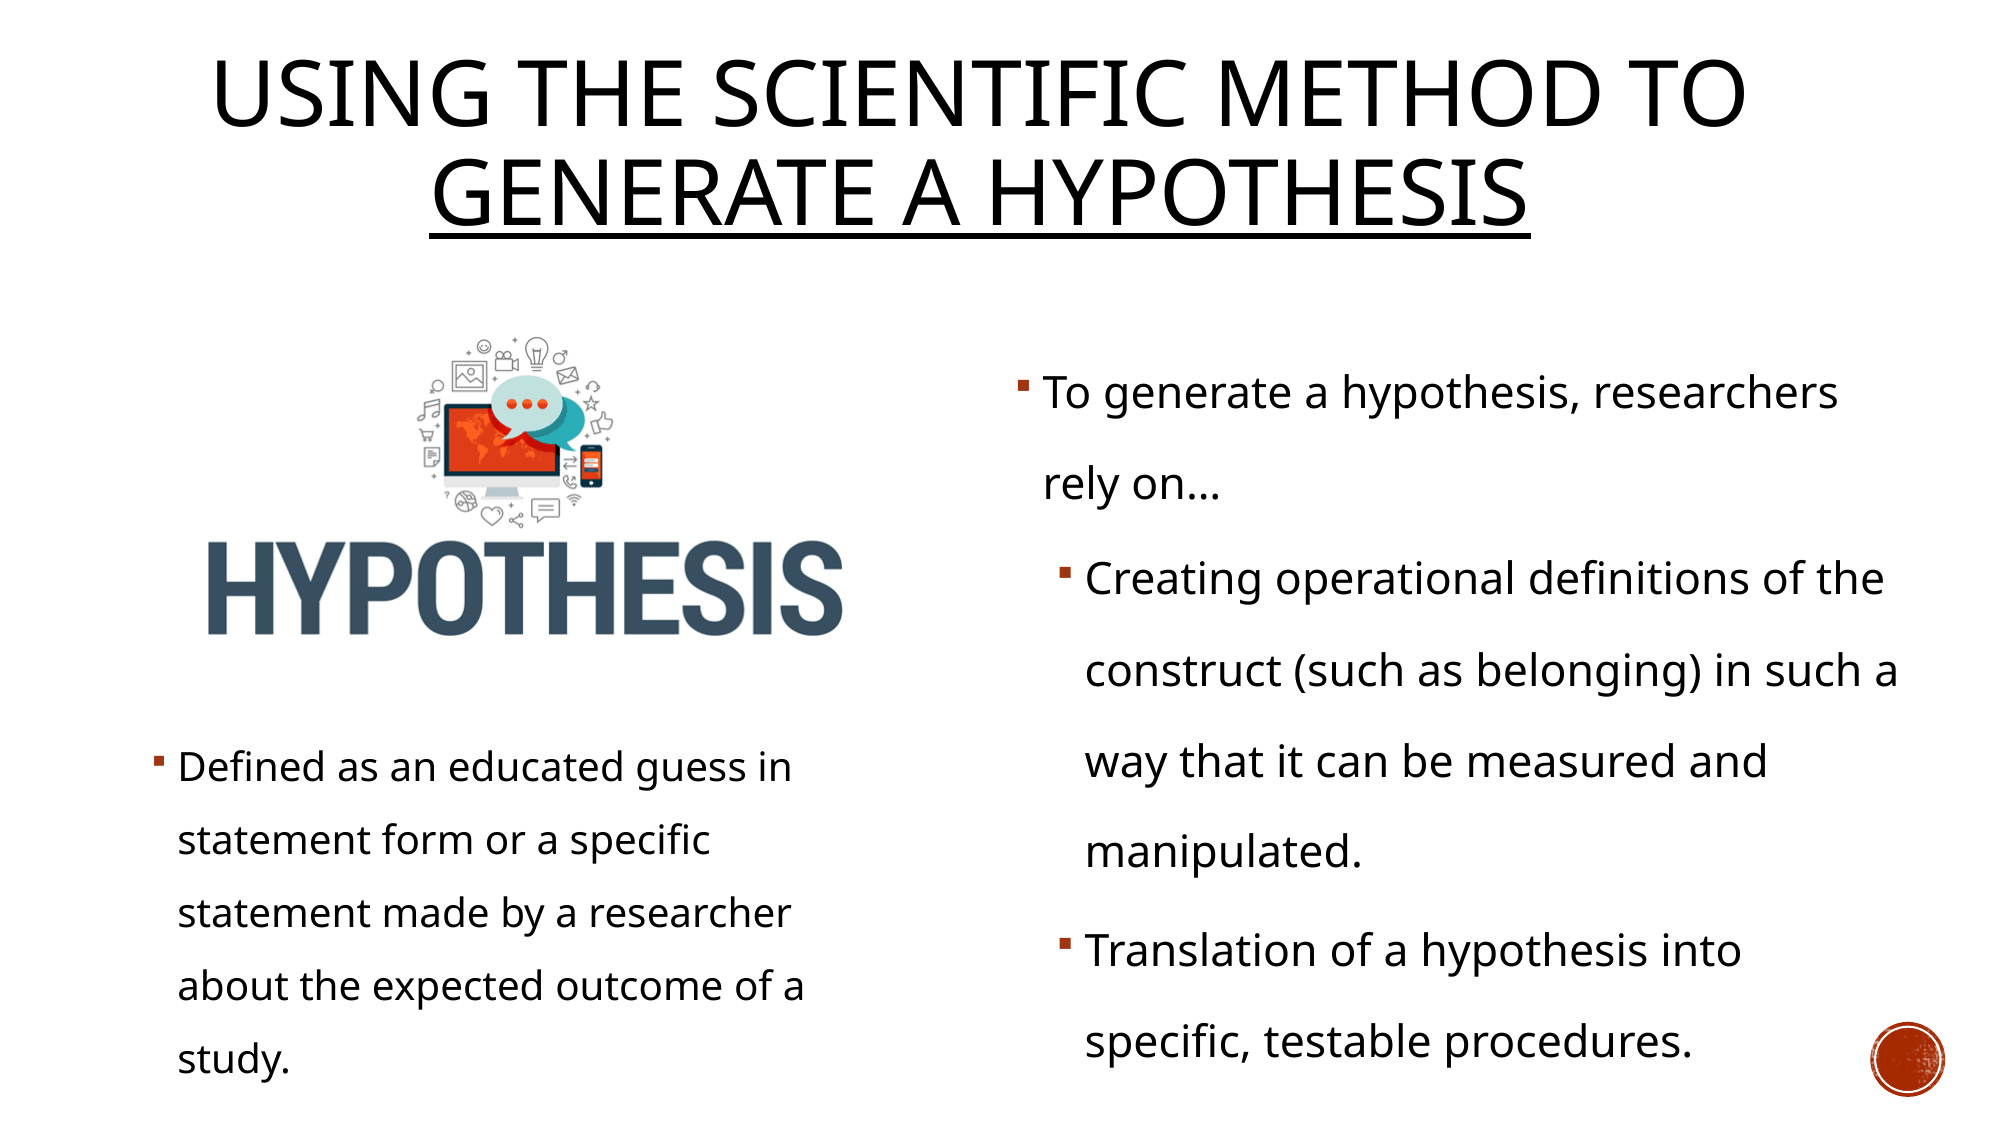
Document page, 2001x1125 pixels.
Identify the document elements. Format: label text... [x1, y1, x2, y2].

list Defined as an educated guess in statement form or a specific statement made by a researcher about the expected outcome of a study. [136, 682, 917, 1089]
title Using the Scientific Method to generate a Hypothesis [0, 14, 1961, 279]
list To generate a hypothesis, researchers rely on… Creating operational definitions of the construct (such as belonging) in such a way that it can be measured and manipulated. Translation of a hypothesis into specific, testable procedures. [999, 318, 1925, 1089]
picture [175, 311, 877, 686]
